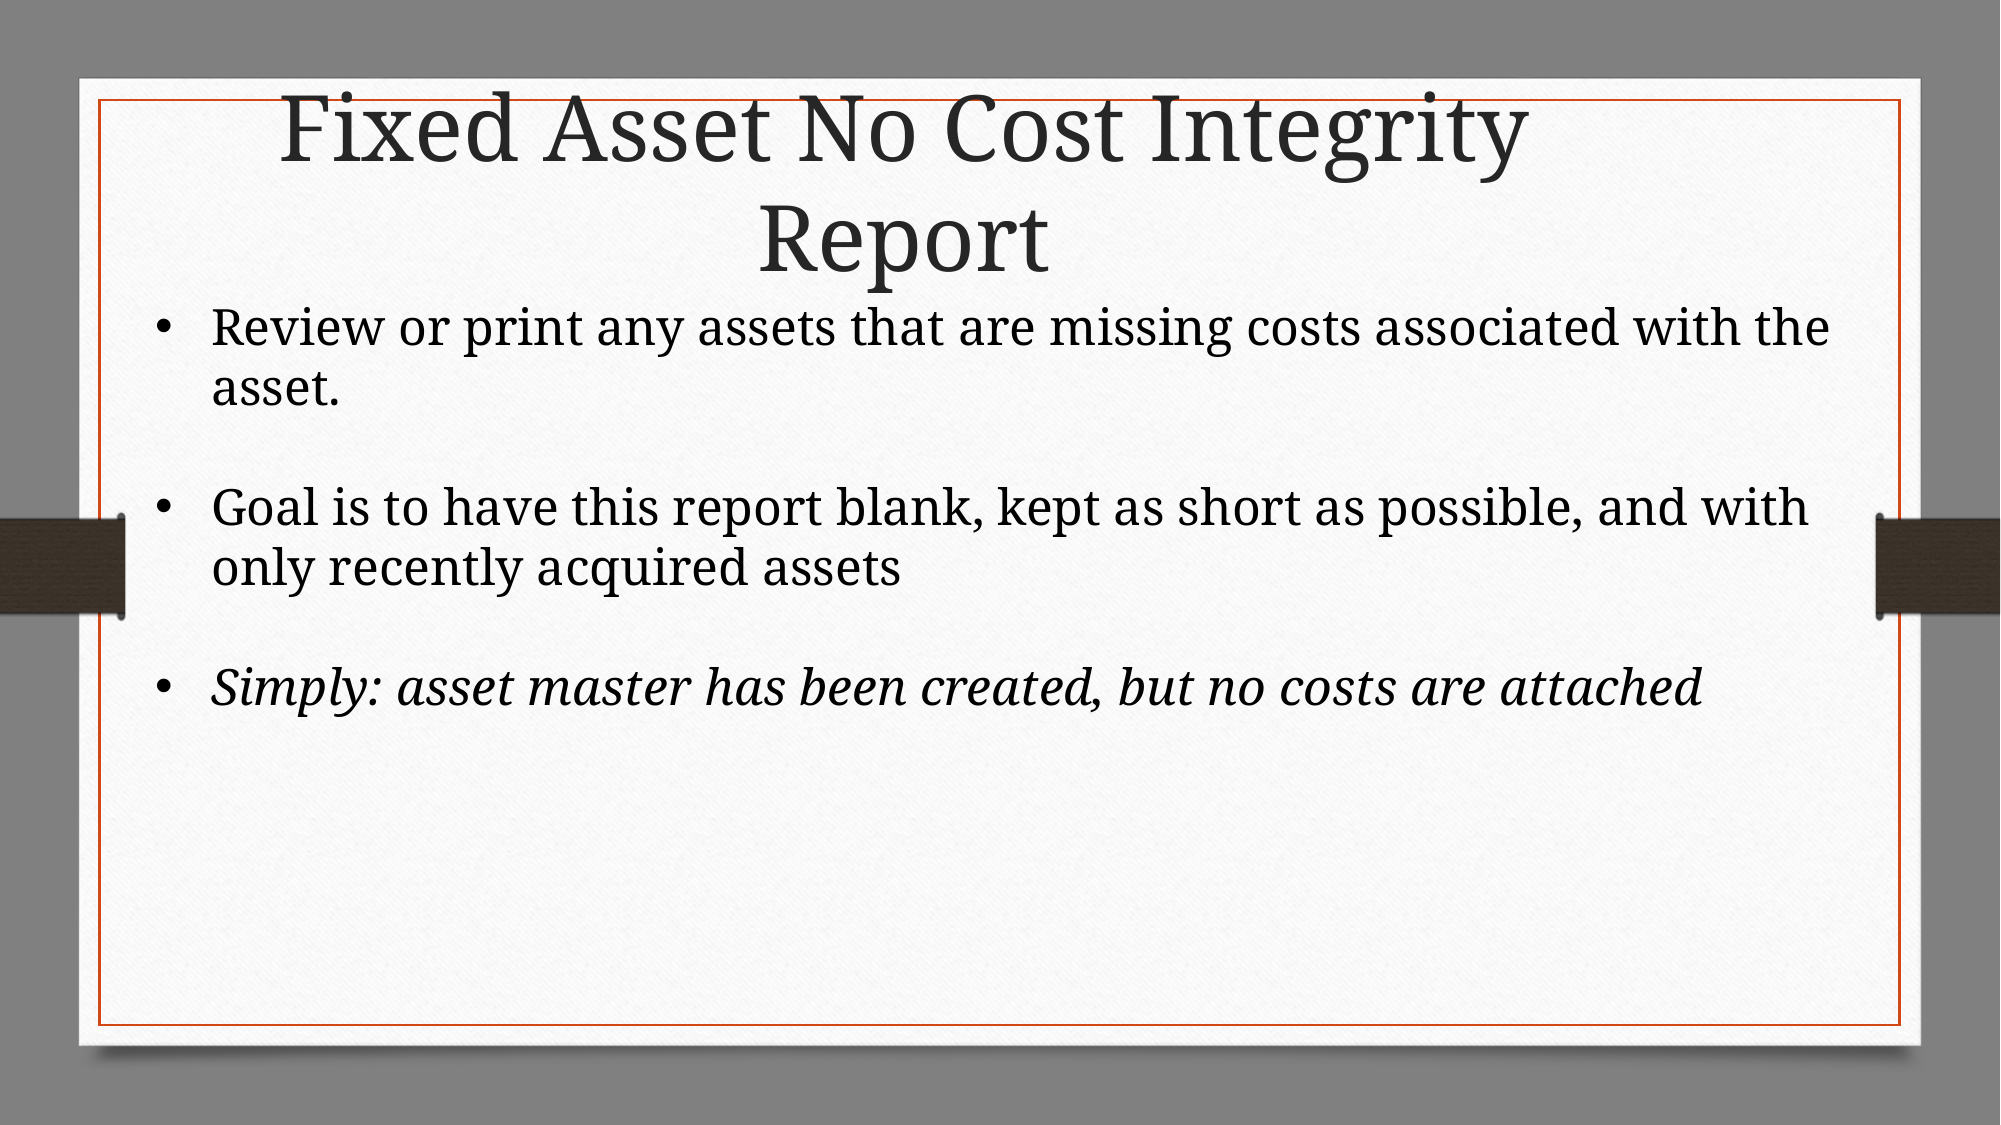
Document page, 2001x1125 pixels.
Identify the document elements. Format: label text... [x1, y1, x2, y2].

title Fixed Asset No Cost Integrity Report [140, 71, 1669, 287]
text_box Review or print any assets that are missing costs associated with the asset. Goal is to have this report blank, kept as short as possible, and with only recently acquired assets Simply: asset master has been created, but no costs are attached [140, 287, 1855, 963]
picture [0, 0, 2001, 1125]
